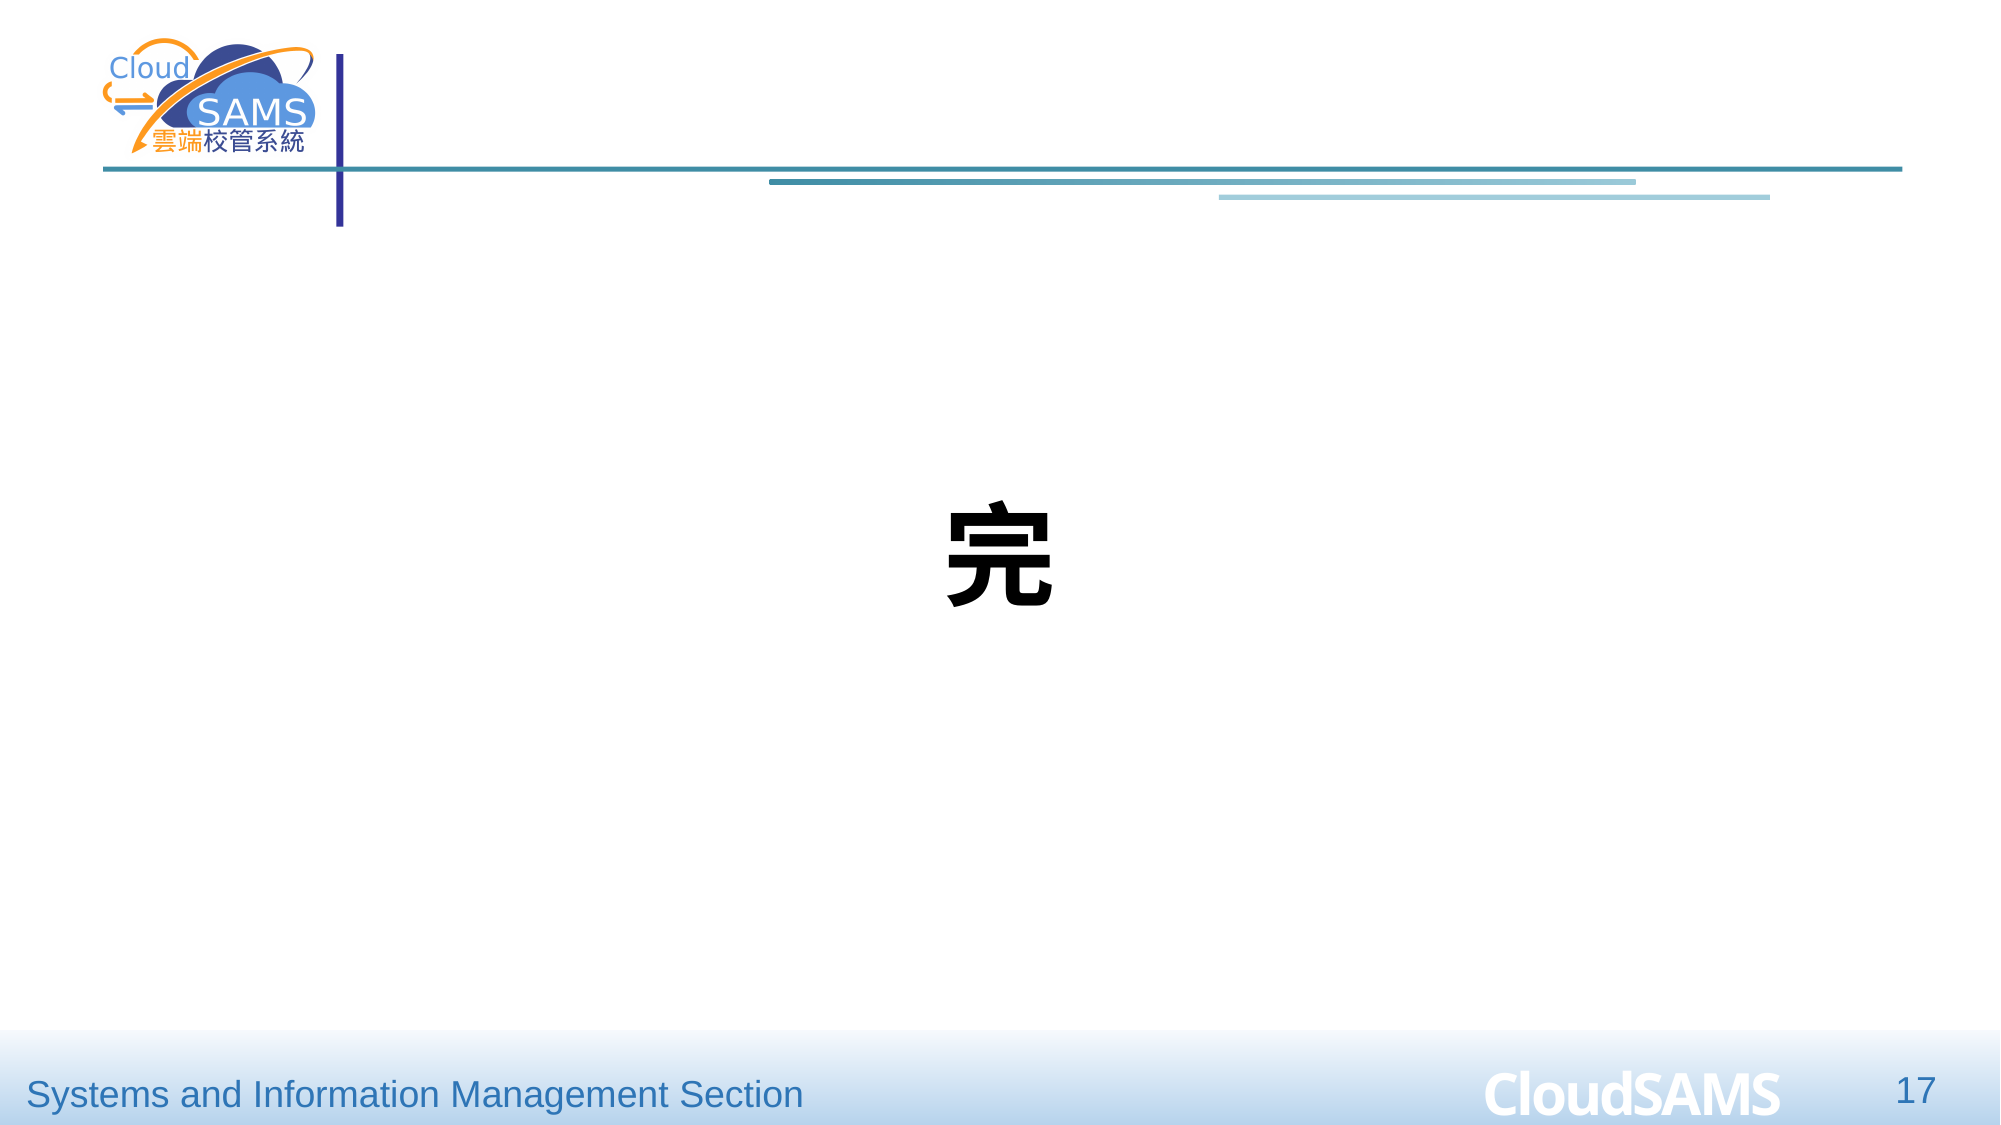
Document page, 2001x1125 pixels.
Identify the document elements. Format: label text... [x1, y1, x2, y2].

slide_number 17 [1755, 1059, 1952, 1125]
title 完 [101, 175, 1899, 929]
picture [87, 7, 349, 175]
